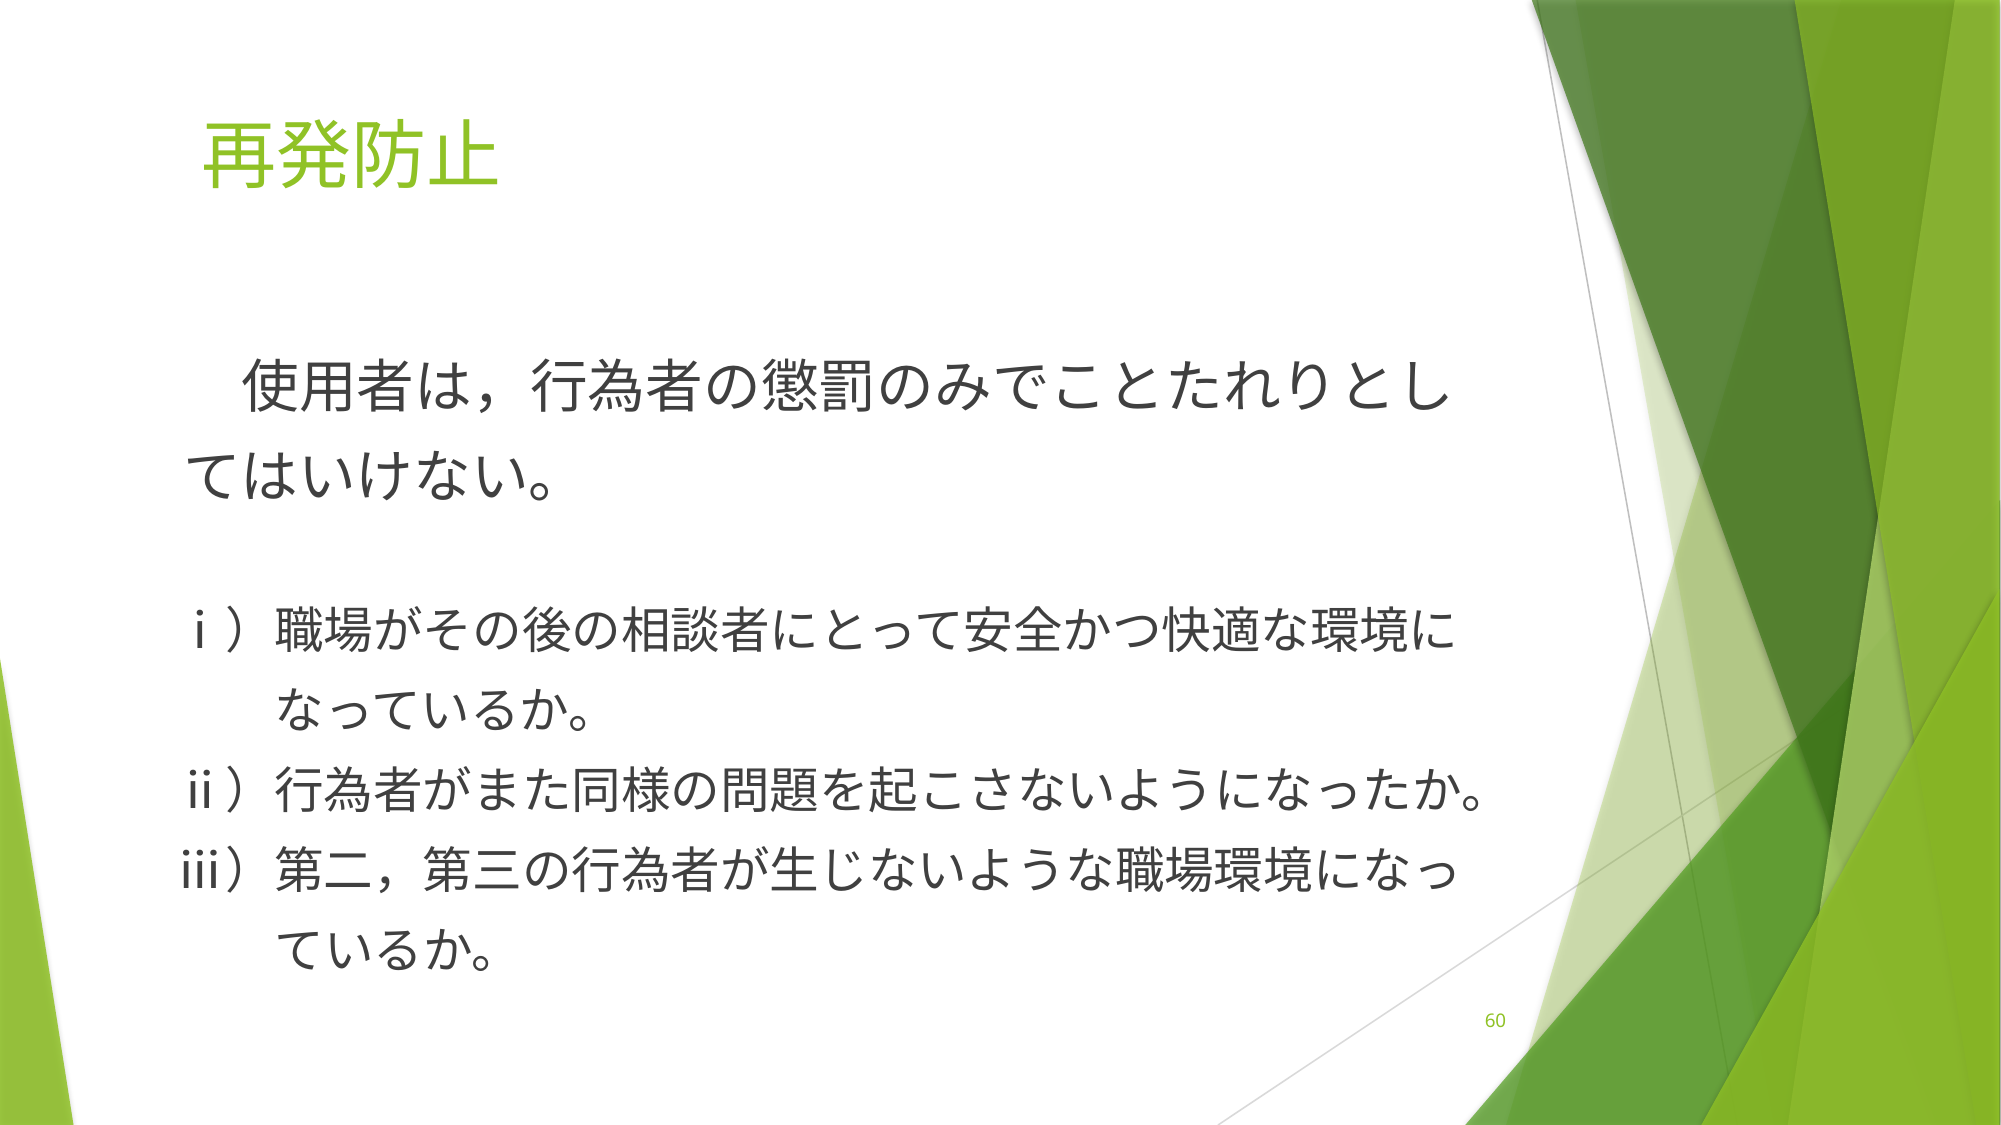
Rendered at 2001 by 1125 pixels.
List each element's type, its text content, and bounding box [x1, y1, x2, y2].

list 使用者は，行為者の懲罰のみでことたれりとし てはいけない。 ⅰ）職場がその後の相談者にとって安全かつ快適な環境に なっているか。 ⅱ）行為者がまた同様の問題を起こさないようになったか。 ⅲ）第二，第三の行為者が生じないような職場環境になっ ているか。 [111, 252, 1522, 992]
title 再発防止 [111, 99, 1631, 317]
slide_number 60 [1409, 991, 1522, 1051]
